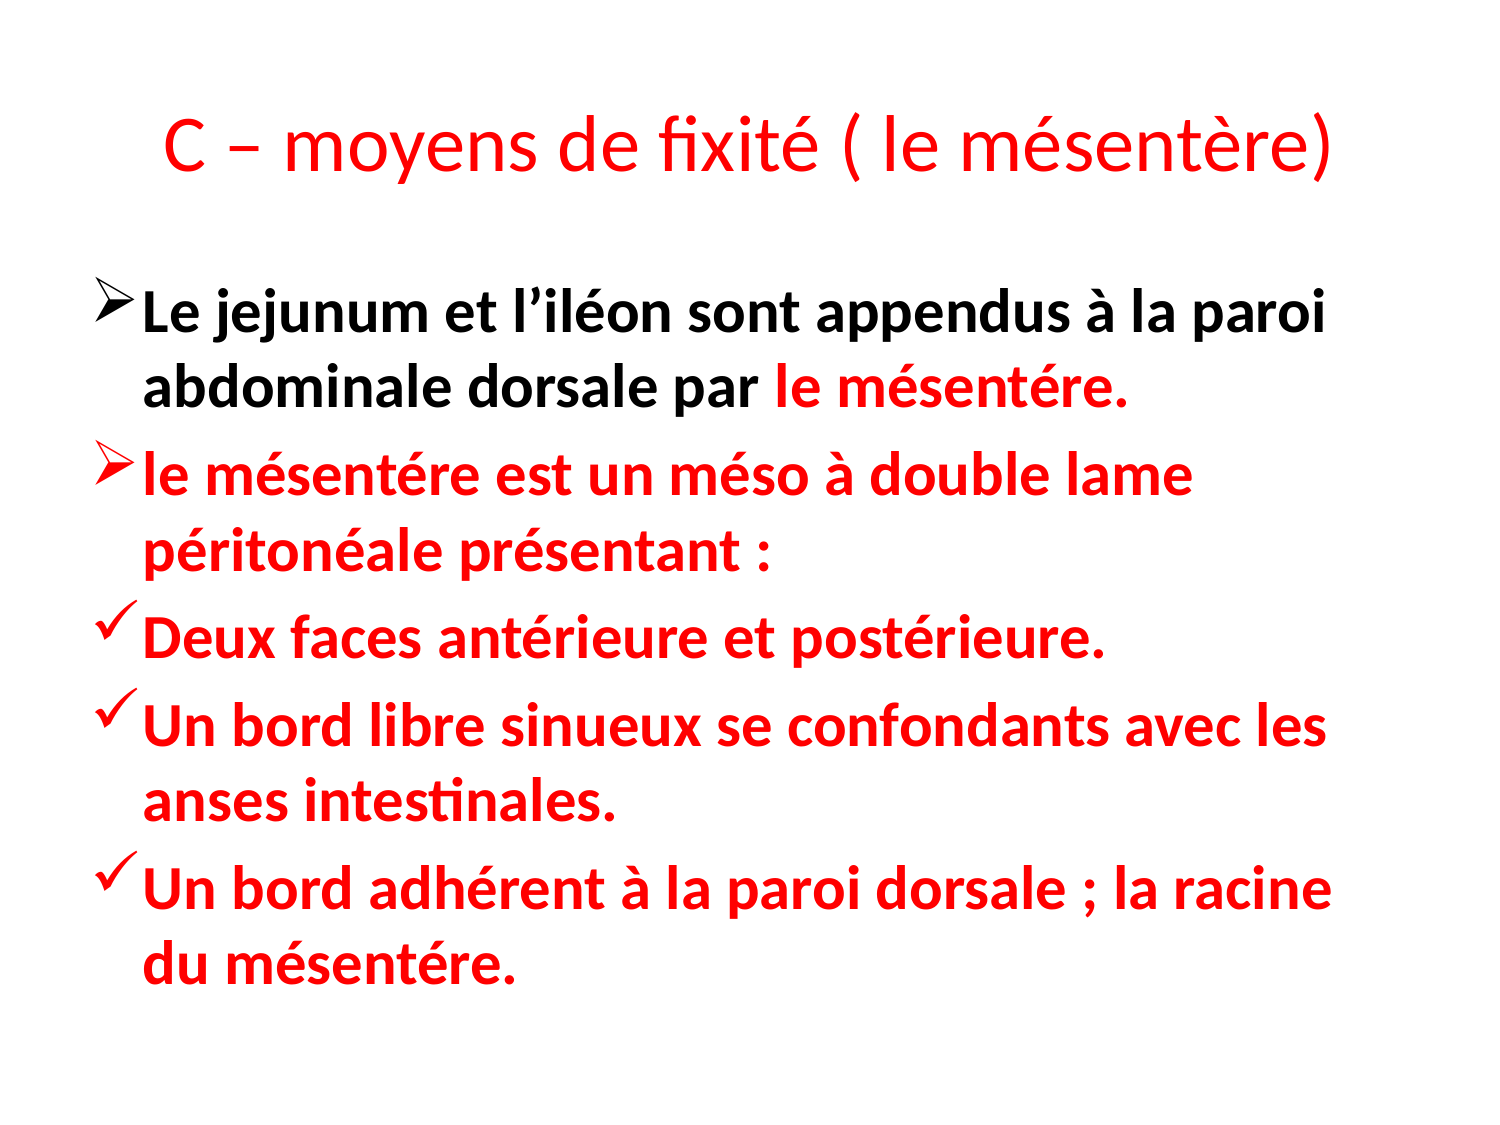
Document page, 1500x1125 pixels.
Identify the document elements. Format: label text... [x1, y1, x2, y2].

title C – moyens de fixité ( le mésentère) [75, 45, 1425, 233]
list Le jejunum et l’iléon sont appendus à la paroi abdominale dorsale par le mésentére. le mésentére est un méso à double lame péritonéale présentant : Deux faces antérieure et postérieure. Un bord libre sinueux se confondants avec les anses intestinales. Un bord adhérent à la paroi dorsale ; la racine du mésentére. [75, 262, 1425, 1005]
